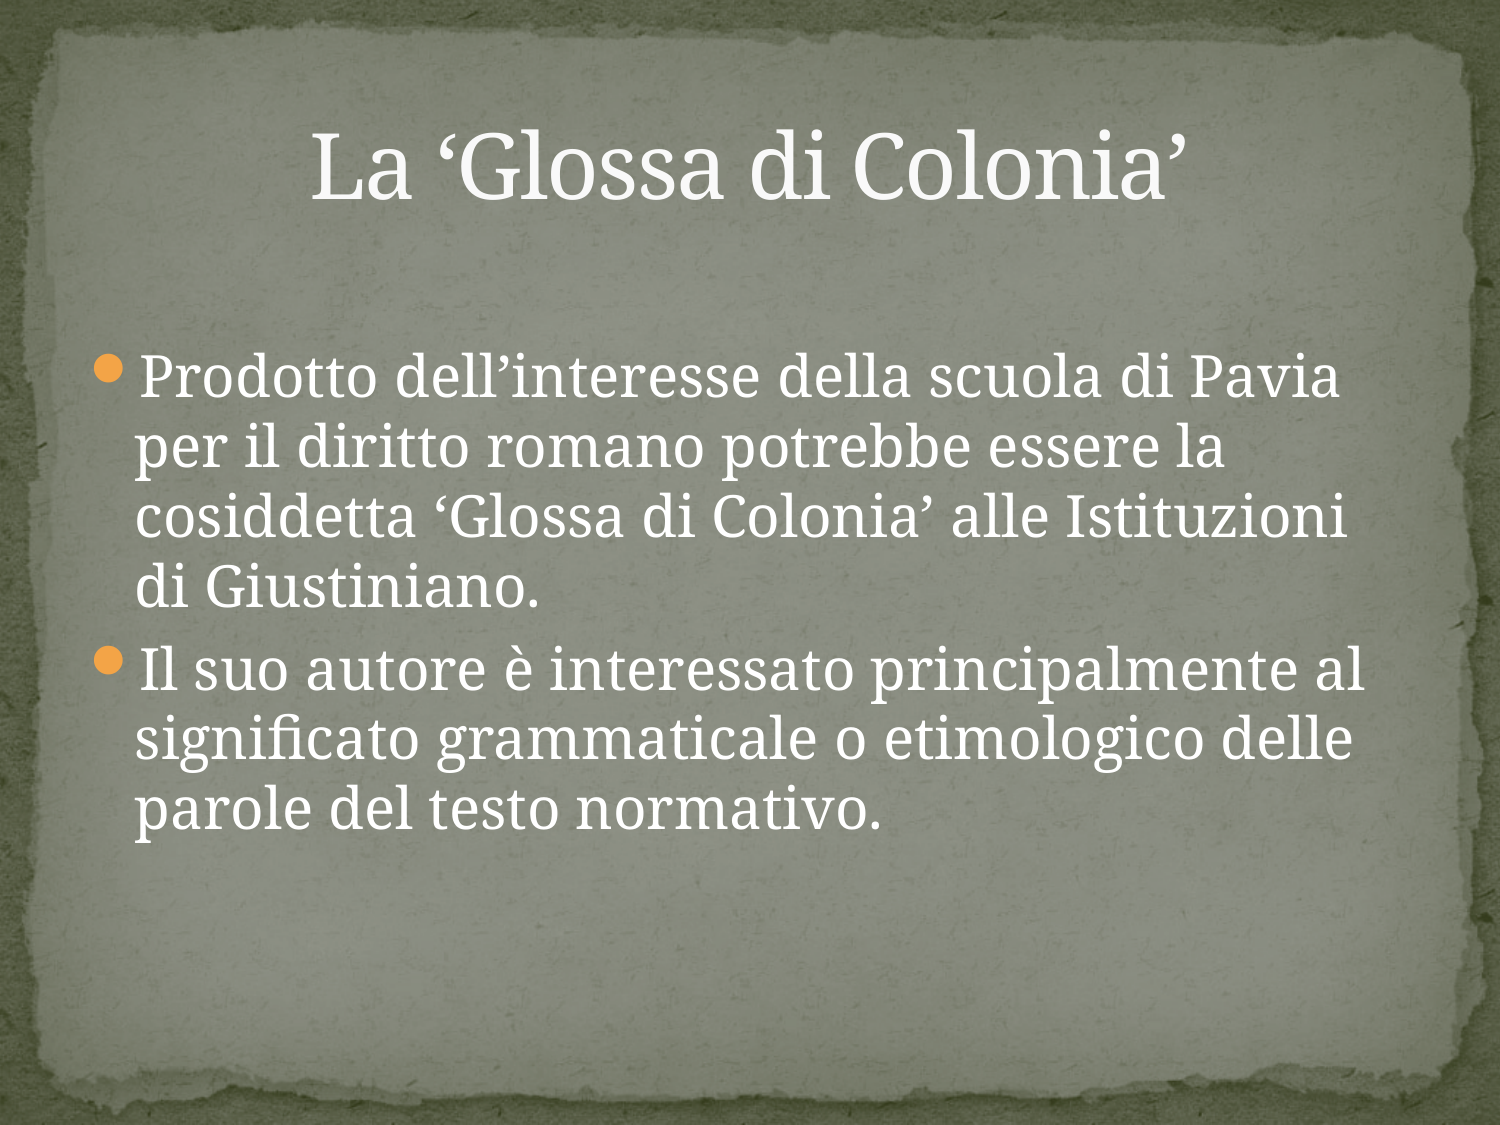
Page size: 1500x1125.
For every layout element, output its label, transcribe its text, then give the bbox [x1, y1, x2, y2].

list Prodotto dell’interesse della scuola di Pavia per il diritto romano potrebbe essere la cosiddetta ‘Glossa di Colonia’ alle Istituzioni di Giustiniano. Il suo autore è interessato principalmente al significato grammaticale o etimologico delle parole del testo normativo. [75, 249, 1425, 1000]
title La ‘Glossa di Colonia’ [74, 24, 1425, 225]
